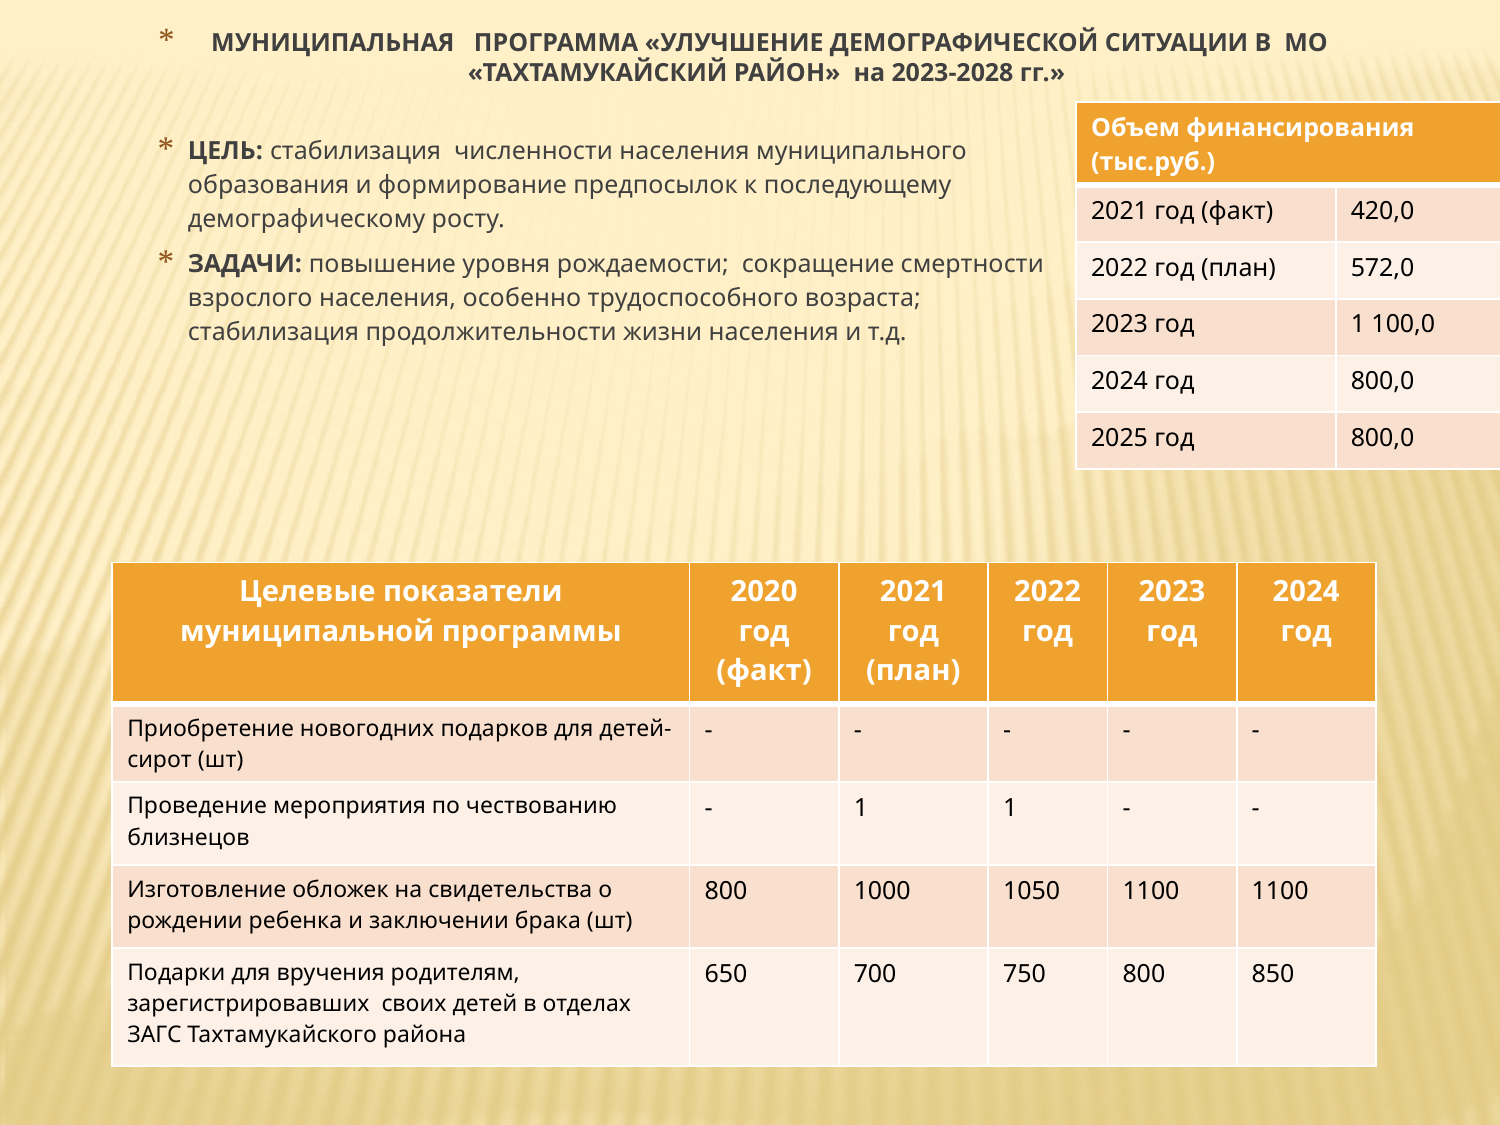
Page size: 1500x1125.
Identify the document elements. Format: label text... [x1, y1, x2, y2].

table_cell 750 [989, 949, 1107, 1065]
table_cell 1000 [840, 866, 987, 947]
table_cell 2025 год [1077, 413, 1335, 468]
table_cell Изготовление обложек на свидетельства о рождении ребенка и заключении брака (шт) [113, 866, 689, 947]
table_cell 650 [690, 949, 838, 1065]
table_header 2020 год (факт) [690, 563, 838, 701]
table_cell - [690, 707, 838, 781]
text_box МУНИЦИПАЛЬНАЯ ПРОГРАММА «УЛУЧШЕНИЕ ДЕМОГРАФИЧЕСКОЙ СИТУАЦИИ В МО «ТАХТАМУКАЙСКИЙ РАЙОН» на 2023-2028 гг.» [41, 19, 1447, 161]
table_cell - [1238, 783, 1375, 864]
table_cell 420,0 [1337, 188, 1500, 241]
table_header 2021 год (план) [840, 563, 987, 701]
table_header 2022 год [989, 563, 1107, 701]
table_cell - [840, 707, 987, 781]
table_cell 800,0 [1337, 356, 1500, 411]
table_cell 572,0 [1337, 243, 1500, 298]
table_cell - [1108, 707, 1236, 781]
table_cell - [1108, 783, 1236, 864]
table_cell 1 [989, 783, 1107, 864]
table_cell 1100 [1108, 866, 1236, 947]
table_header 2023 год [1108, 563, 1236, 701]
table_cell 2022 год (план) [1077, 243, 1335, 298]
table_cell 850 [1238, 949, 1375, 1065]
table_cell Приобретение новогодних подарков для детей-сирот (шт) [113, 707, 689, 781]
table_cell Проведение мероприятия по чествованию близнецов [113, 783, 689, 864]
table_cell 800,0 [1337, 413, 1500, 468]
table_cell 800 [1108, 949, 1236, 1065]
table_cell 1050 [989, 866, 1107, 947]
table_cell 2021 год (факт) [1077, 188, 1335, 241]
table_cell - [989, 707, 1107, 781]
table_header Целевые показатели муниципальной программы [113, 563, 689, 701]
text_box ЦЕЛЬ: стабилизация численности населения муниципального образования и формирование предпосылок к последующему демографическому росту. ЗАДАЧИ: повышение уровня рождаемости; сокращение смертности взрослого населения, особенно трудоспособного возраста; стабилизация продолжительности жизни населения и т.д. [135, 125, 1069, 562]
table_cell 1 [840, 783, 987, 864]
table_header 2024 год [1238, 563, 1375, 701]
table_cell - [1238, 707, 1375, 781]
table_cell 1100 [1238, 866, 1375, 947]
table_cell - [690, 783, 838, 864]
table_cell 2023 год [1077, 300, 1335, 355]
table_cell Подарки для вручения родителям, зарегистрировавших своих детей в отделах ЗАГС Тахтамукайского района [113, 949, 689, 1065]
table_cell 1 100,0 [1337, 300, 1500, 355]
table_header Объем финансирования (тыс.руб.) [1077, 103, 1500, 182]
table_cell 800 [690, 866, 838, 947]
table_cell 700 [840, 949, 987, 1065]
table_cell 2024 год [1077, 356, 1335, 411]
